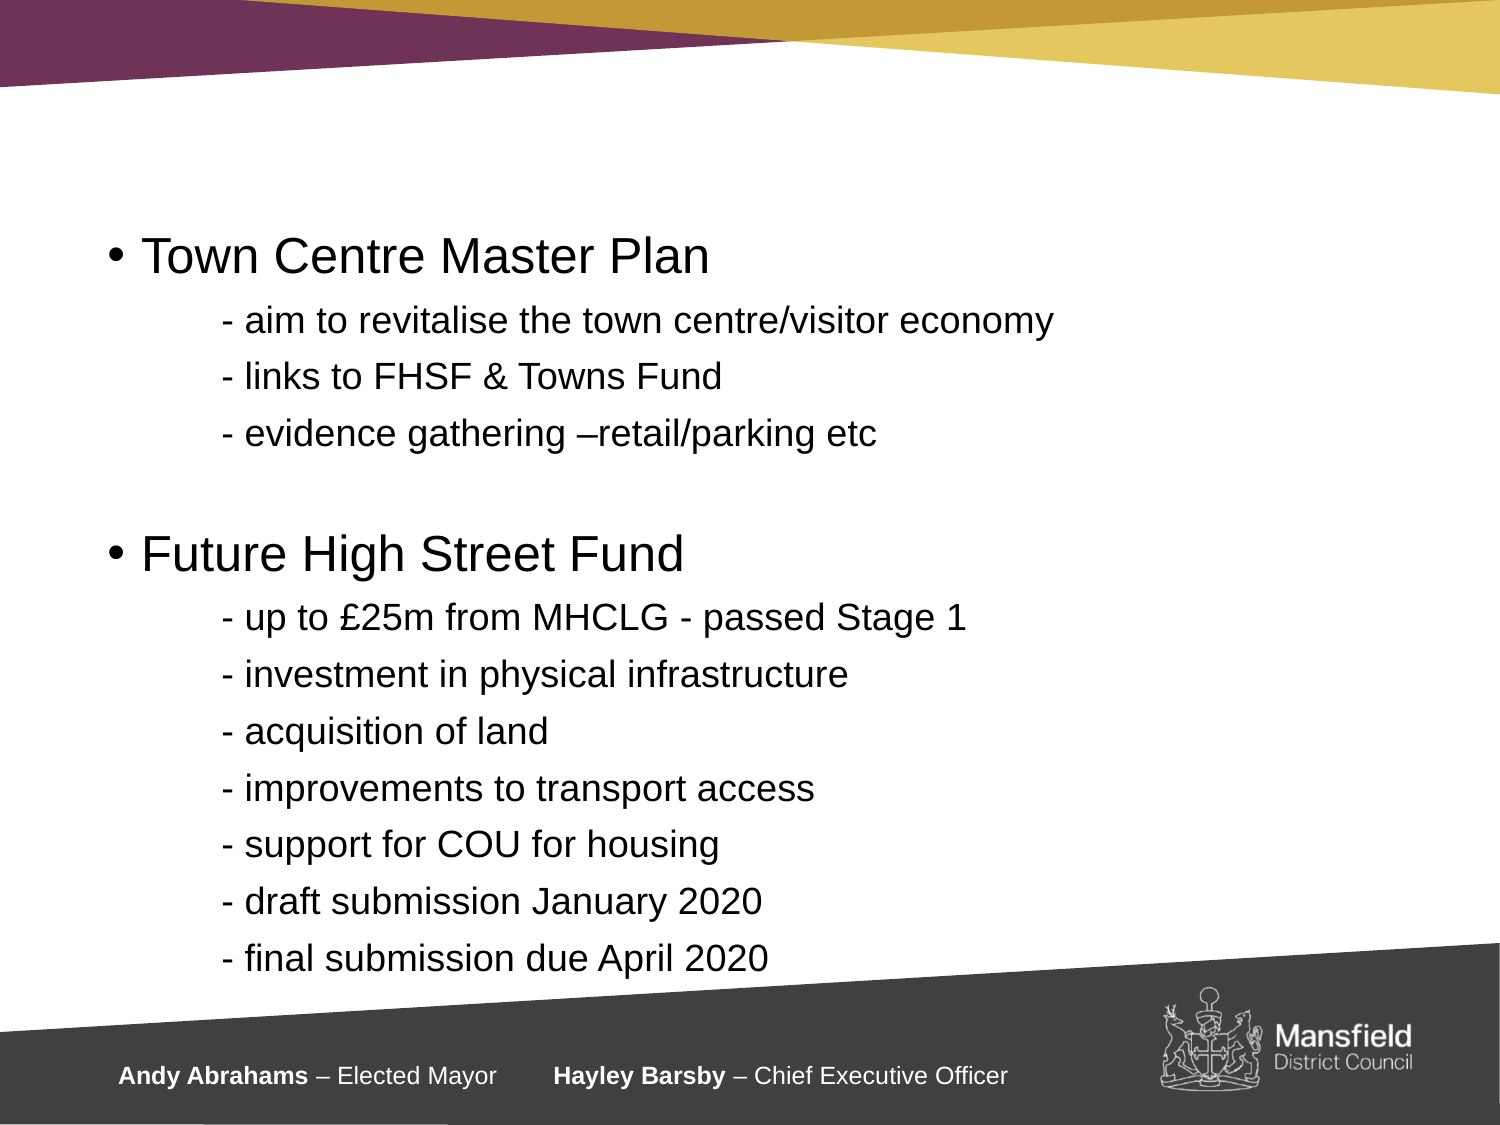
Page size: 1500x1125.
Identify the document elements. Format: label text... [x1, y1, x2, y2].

picture [1111, 915, 1461, 1125]
list Town Centre Master Plan - aim to revitalise the town centre/visitor economy - links to FHSF & Towns Fund - evidence gathering –retail/parking etc Future High Street Fund - up to £25m from MHCLG - passed Stage 1 - investment in physical infrastructure - acquisition of land - improvements to transport access - support for COU for housing - draft submission January 2020 - final submission due April 2020 [92, 153, 1387, 991]
